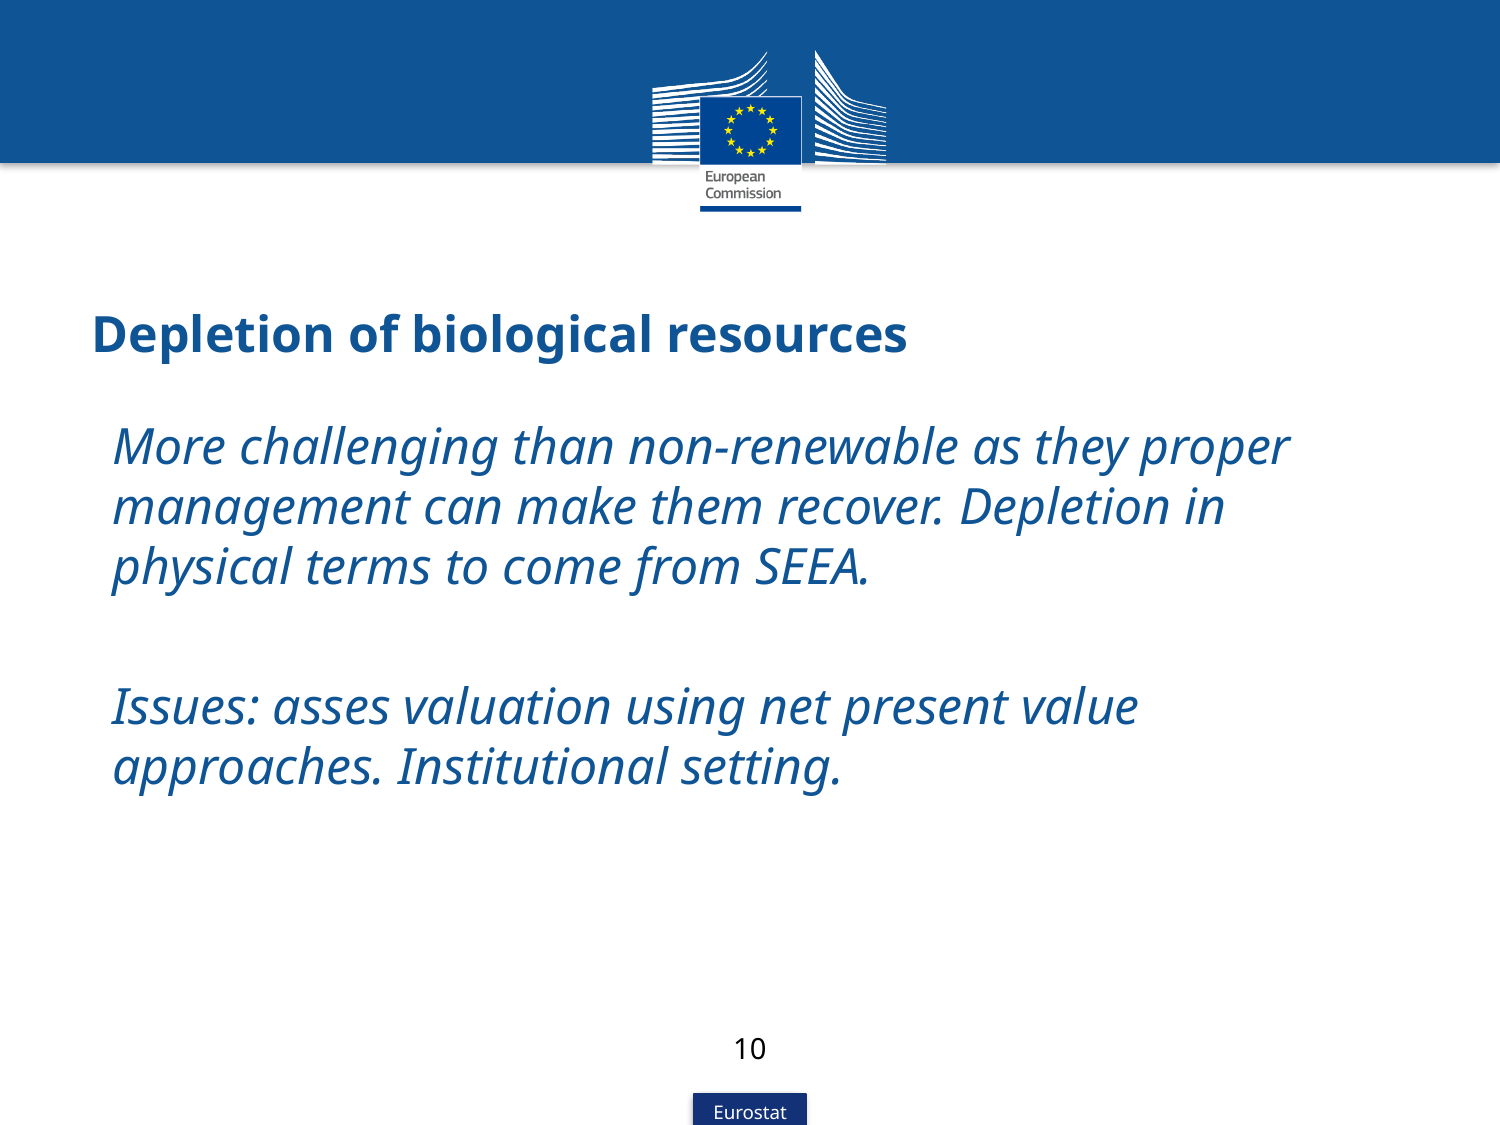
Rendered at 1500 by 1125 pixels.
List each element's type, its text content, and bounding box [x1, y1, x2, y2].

title Depletion of biological resources [76, 255, 1428, 410]
text_box More challenging than non-renewable as they proper management can make them recover. Depletion in physical terms to come from SEEA. Issues: asses valuation using net present value approaches. Institutional setting. [41, 407, 1407, 1125]
